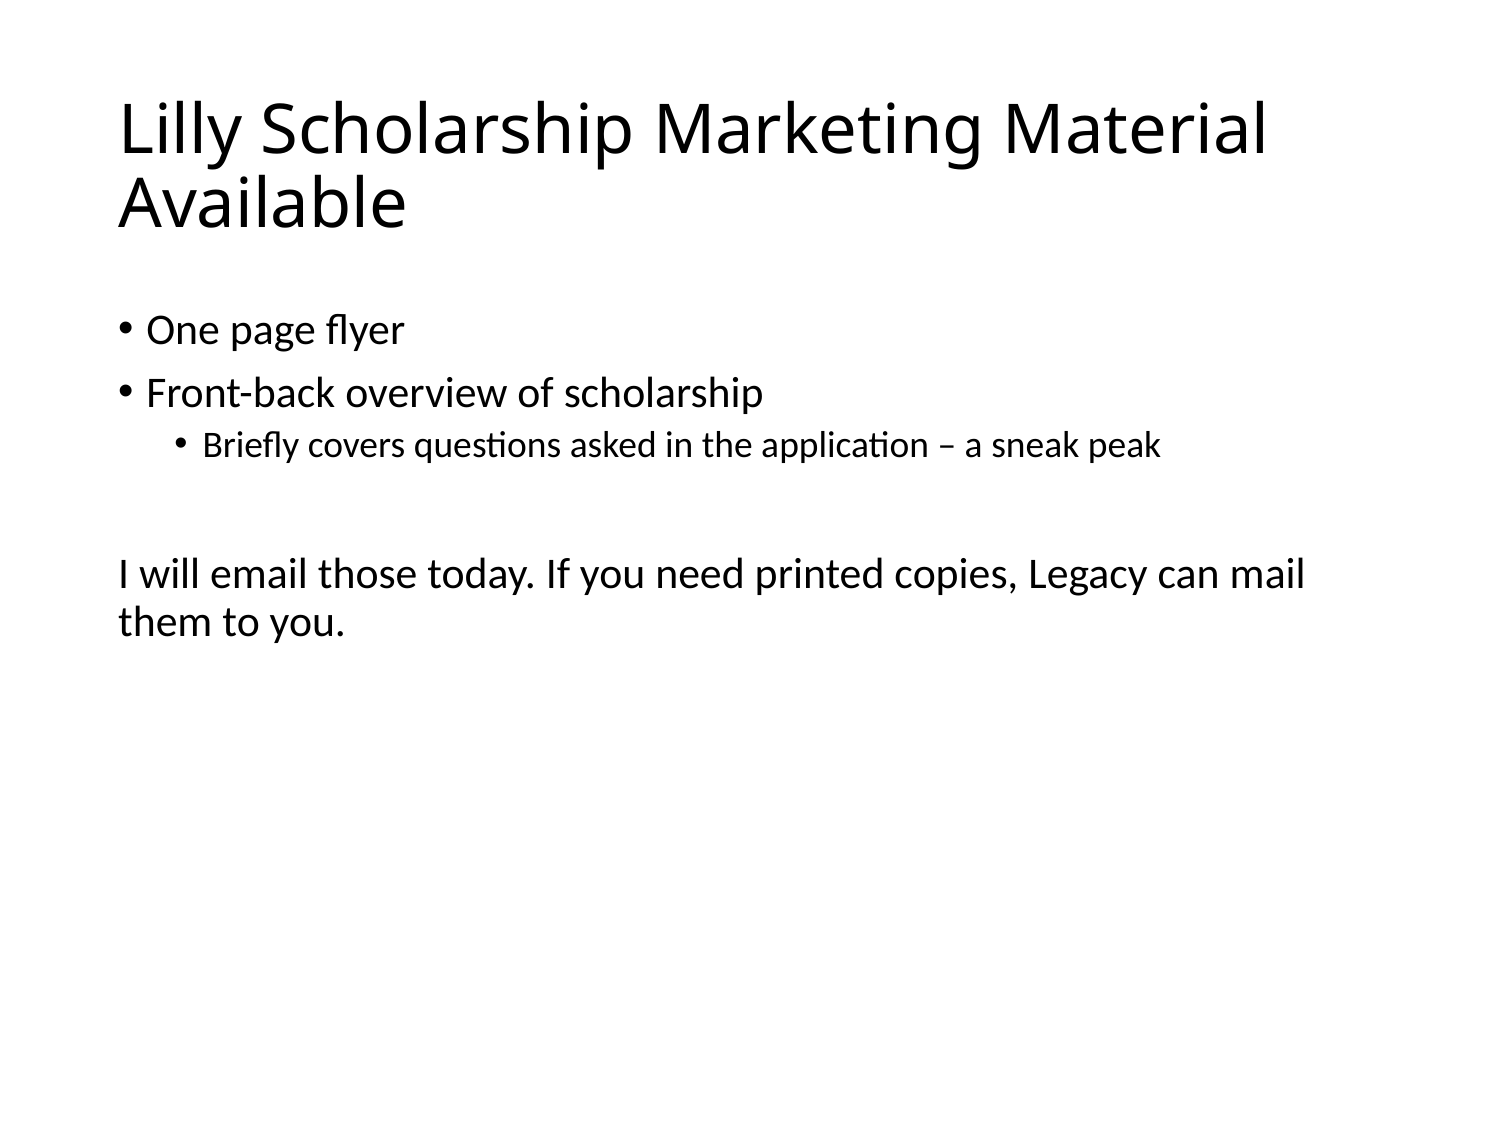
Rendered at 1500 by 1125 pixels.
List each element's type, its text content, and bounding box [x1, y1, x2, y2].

title Lilly Scholarship Marketing Material Available [103, 59, 1397, 278]
list One page flyer Front-back overview of scholarship Briefly covers questions asked in the application – a sneak peak I will email those today. If you need printed copies, Legacy can mail them to you. [103, 299, 1397, 1014]
